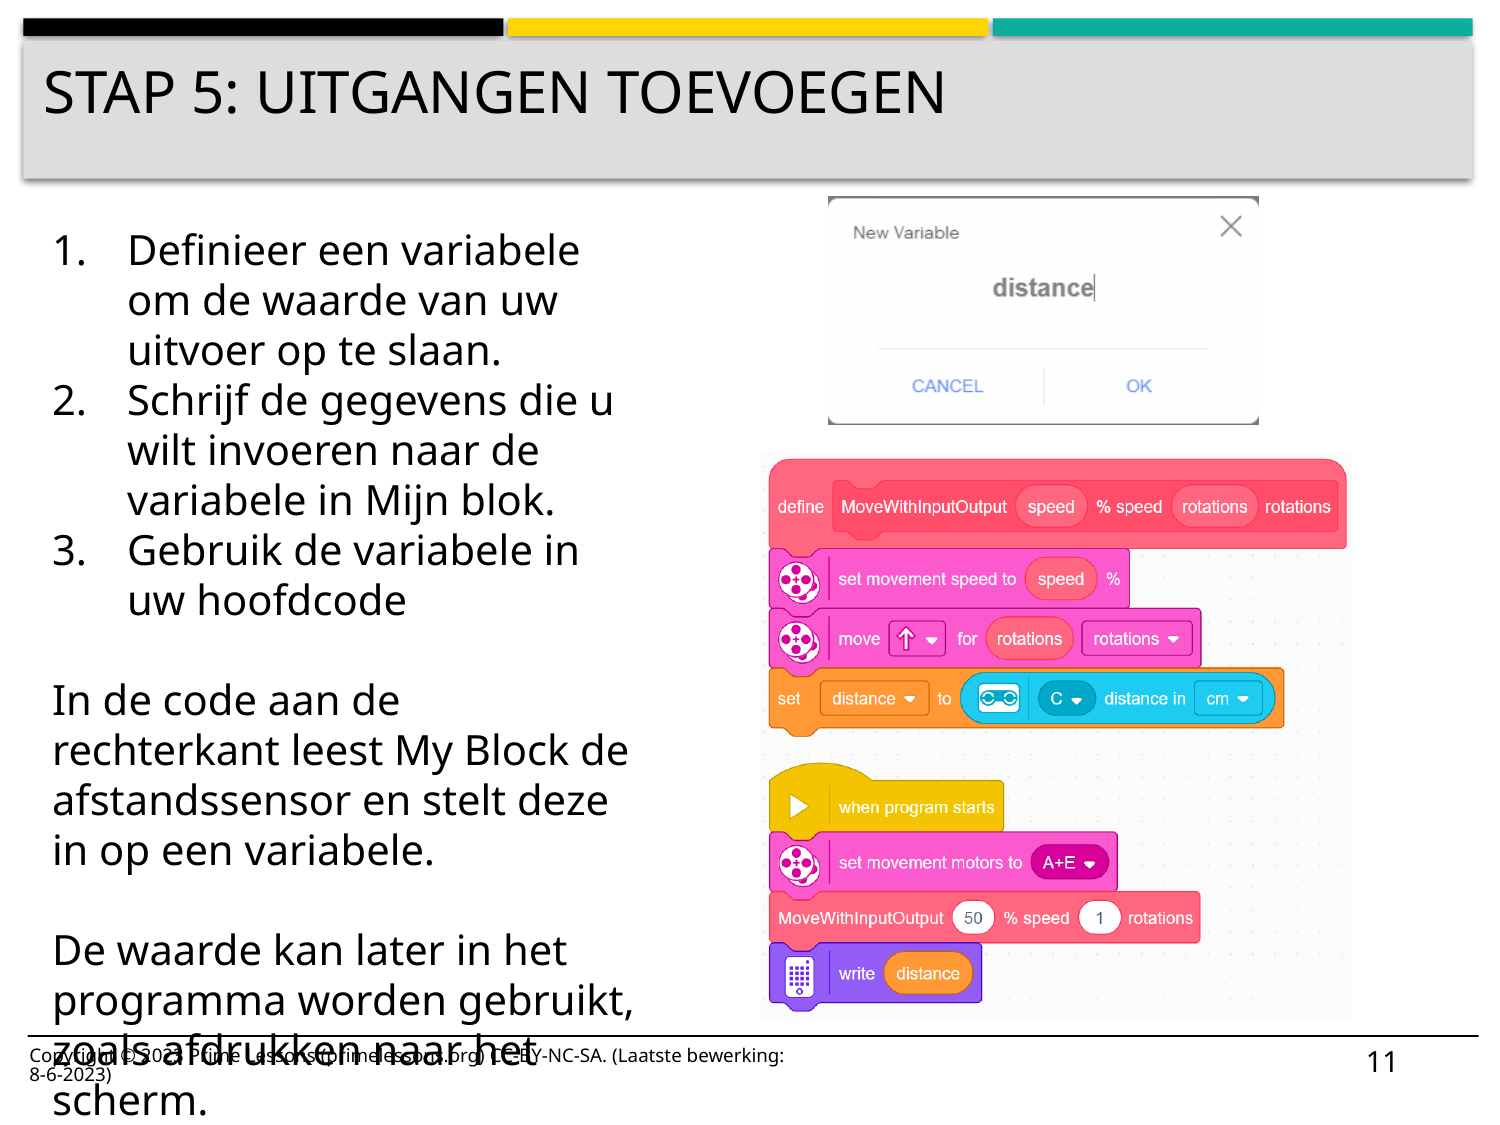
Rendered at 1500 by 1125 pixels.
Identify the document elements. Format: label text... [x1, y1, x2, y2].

slide_number 11 [1351, 1036, 1478, 1097]
footer Copyright © 2023 Prime Lessons (primelessons.org) CC-BY-NC-SA. (Laatste bewerking: 8-6-2023) [653, 1036, 814, 1097]
text_box Definieer een variabele om de waarde van uw uitvoer op te slaan. Schrijf de gegevens die u wilt invoeren naar de variabele in Mijn blok. Gebruik de variabele in uw hoofdcode In de code aan de rechterkant leest My Block de afstandssensor en stelt deze in op een variabele. De waarde kan later in het programma worden gebruikt, zoals afdrukken naar het scherm. [37, 216, 653, 1125]
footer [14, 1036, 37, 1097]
title Stap 5: Uitgangen toevoegen [28, 48, 1464, 172]
picture [759, 450, 1352, 1021]
picture [828, 195, 1259, 426]
